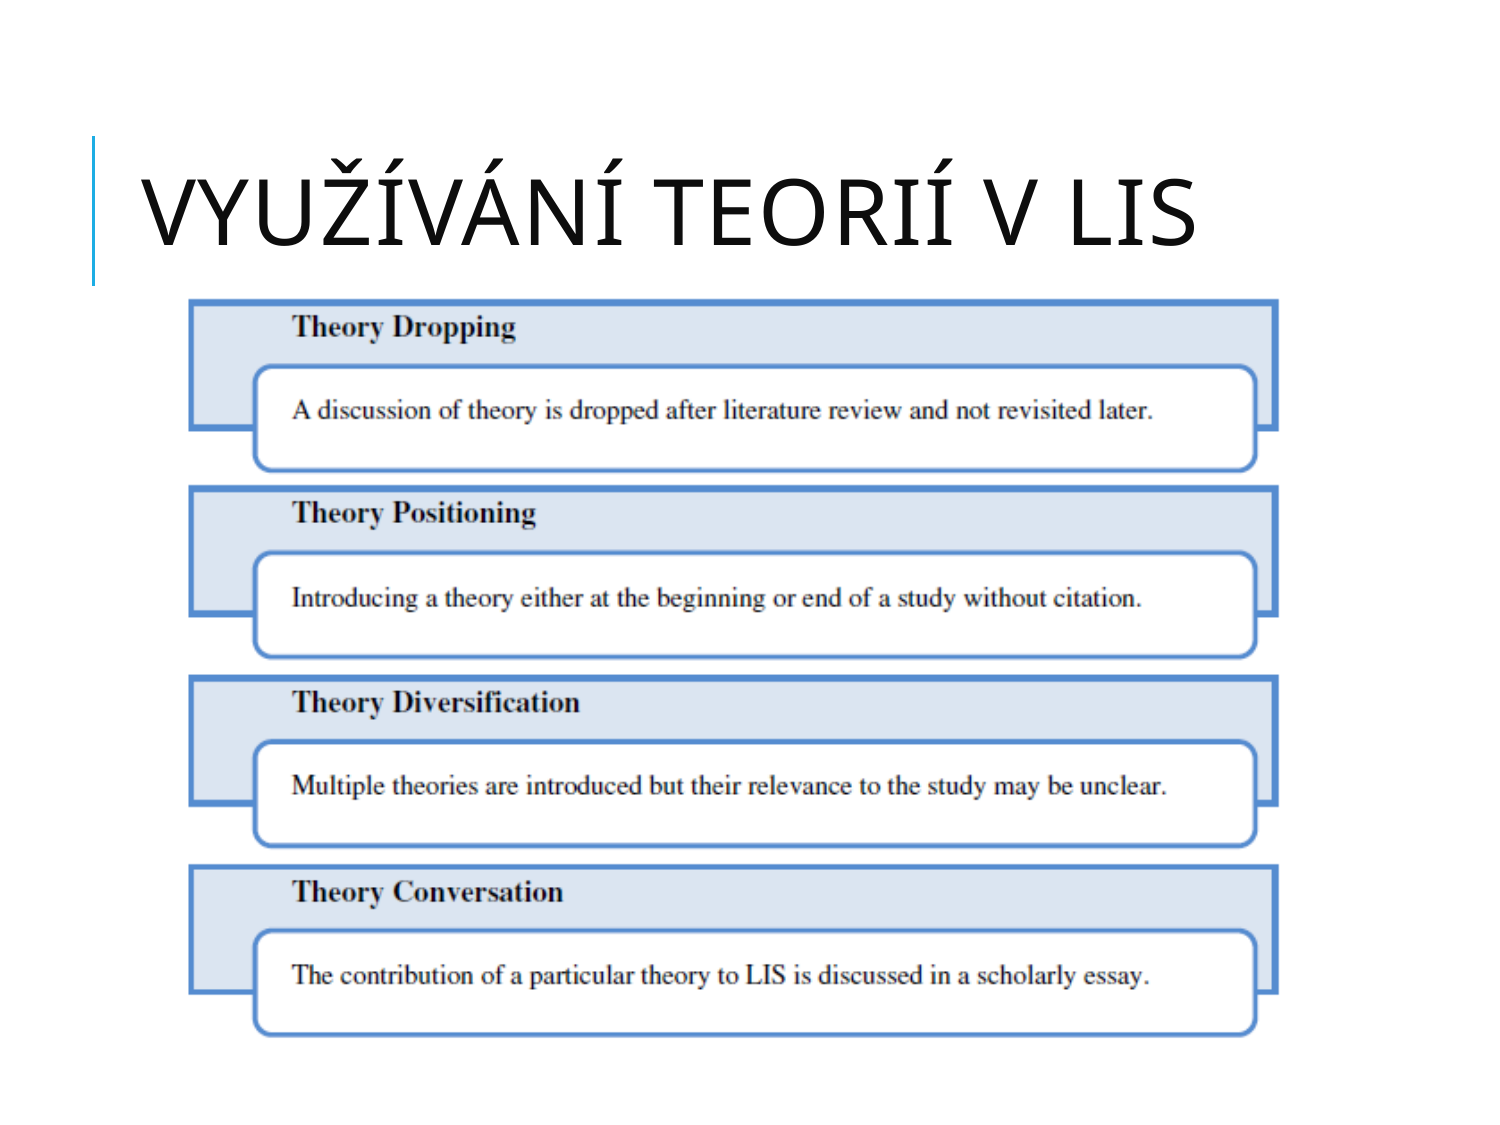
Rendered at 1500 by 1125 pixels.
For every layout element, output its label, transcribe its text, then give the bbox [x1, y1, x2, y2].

title Využívání teorií v LIS [126, 96, 1322, 342]
picture [170, 278, 1306, 1047]
